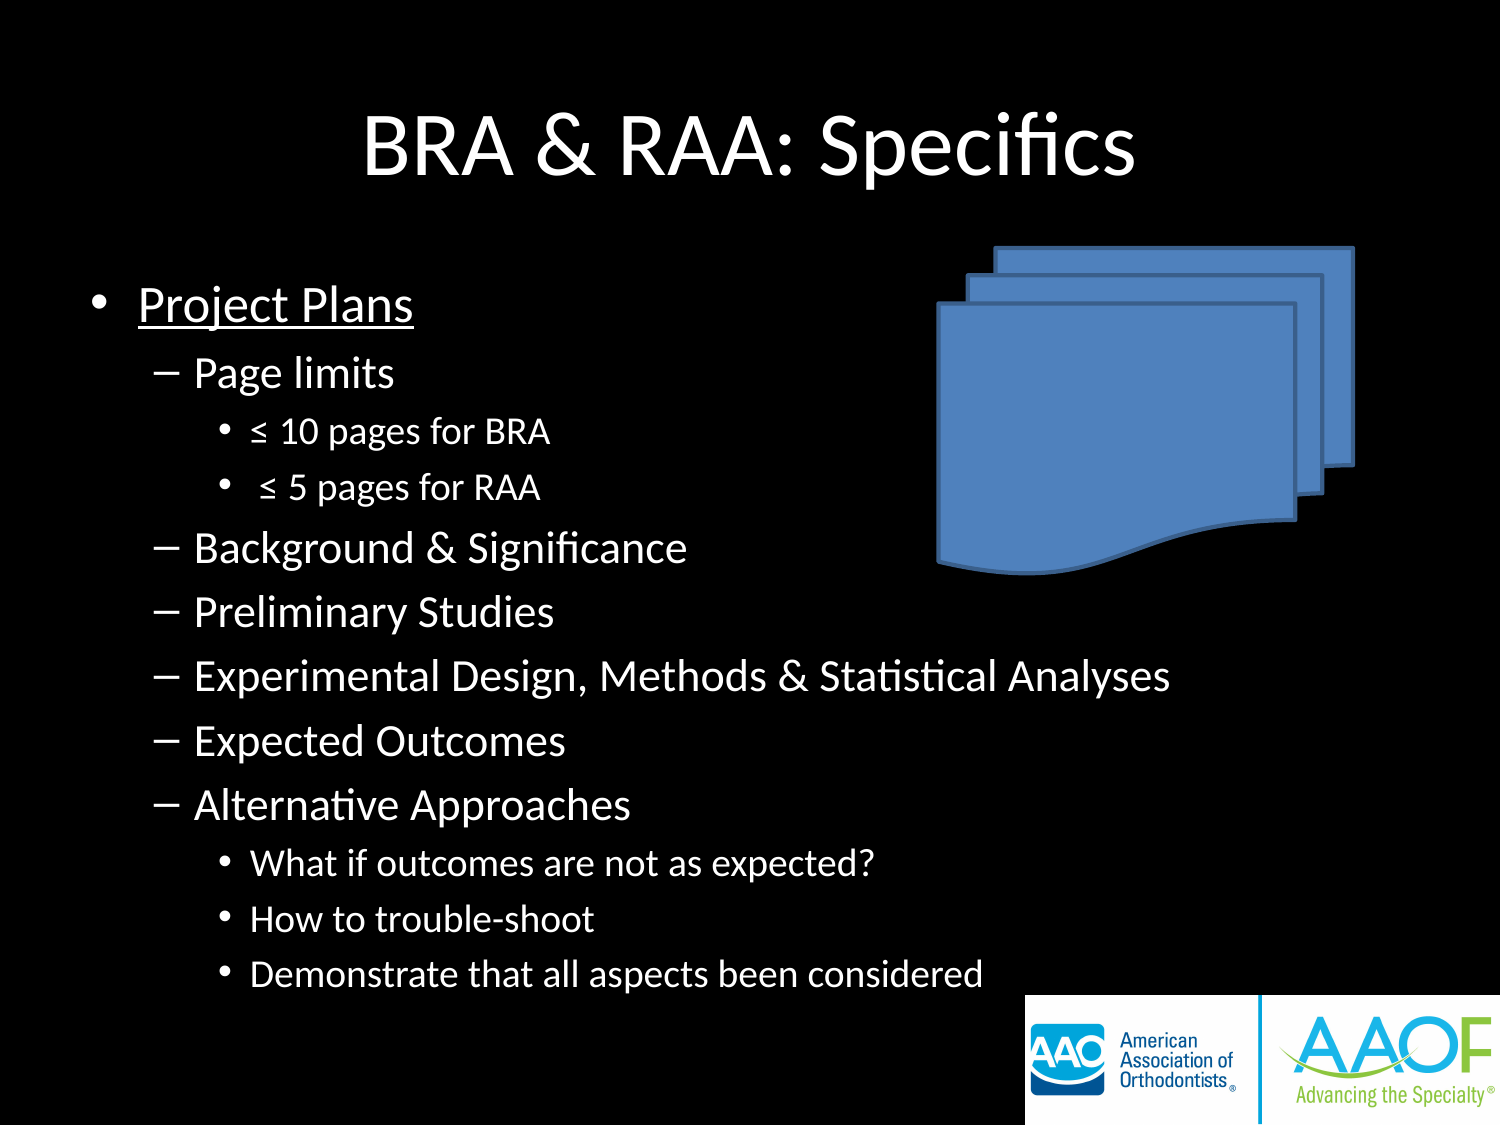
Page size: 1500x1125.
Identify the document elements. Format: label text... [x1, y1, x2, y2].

text_box [936, 245, 1356, 576]
picture [1025, 995, 1258, 1125]
picture [1263, 995, 1500, 1125]
title BRA & RAA: Specifics [75, 45, 1425, 233]
list Project Plans Page limits ≤ 10 pages for BRA ≤ 5 pages for RAA Background & Significance Preliminary Studies Experimental Design, Methods & Statistical Analyses Expected Outcomes Alternative Approaches What if outcomes are not as expected? How to trouble-shoot Demonstrate that all aspects been considered [75, 262, 1425, 1005]
